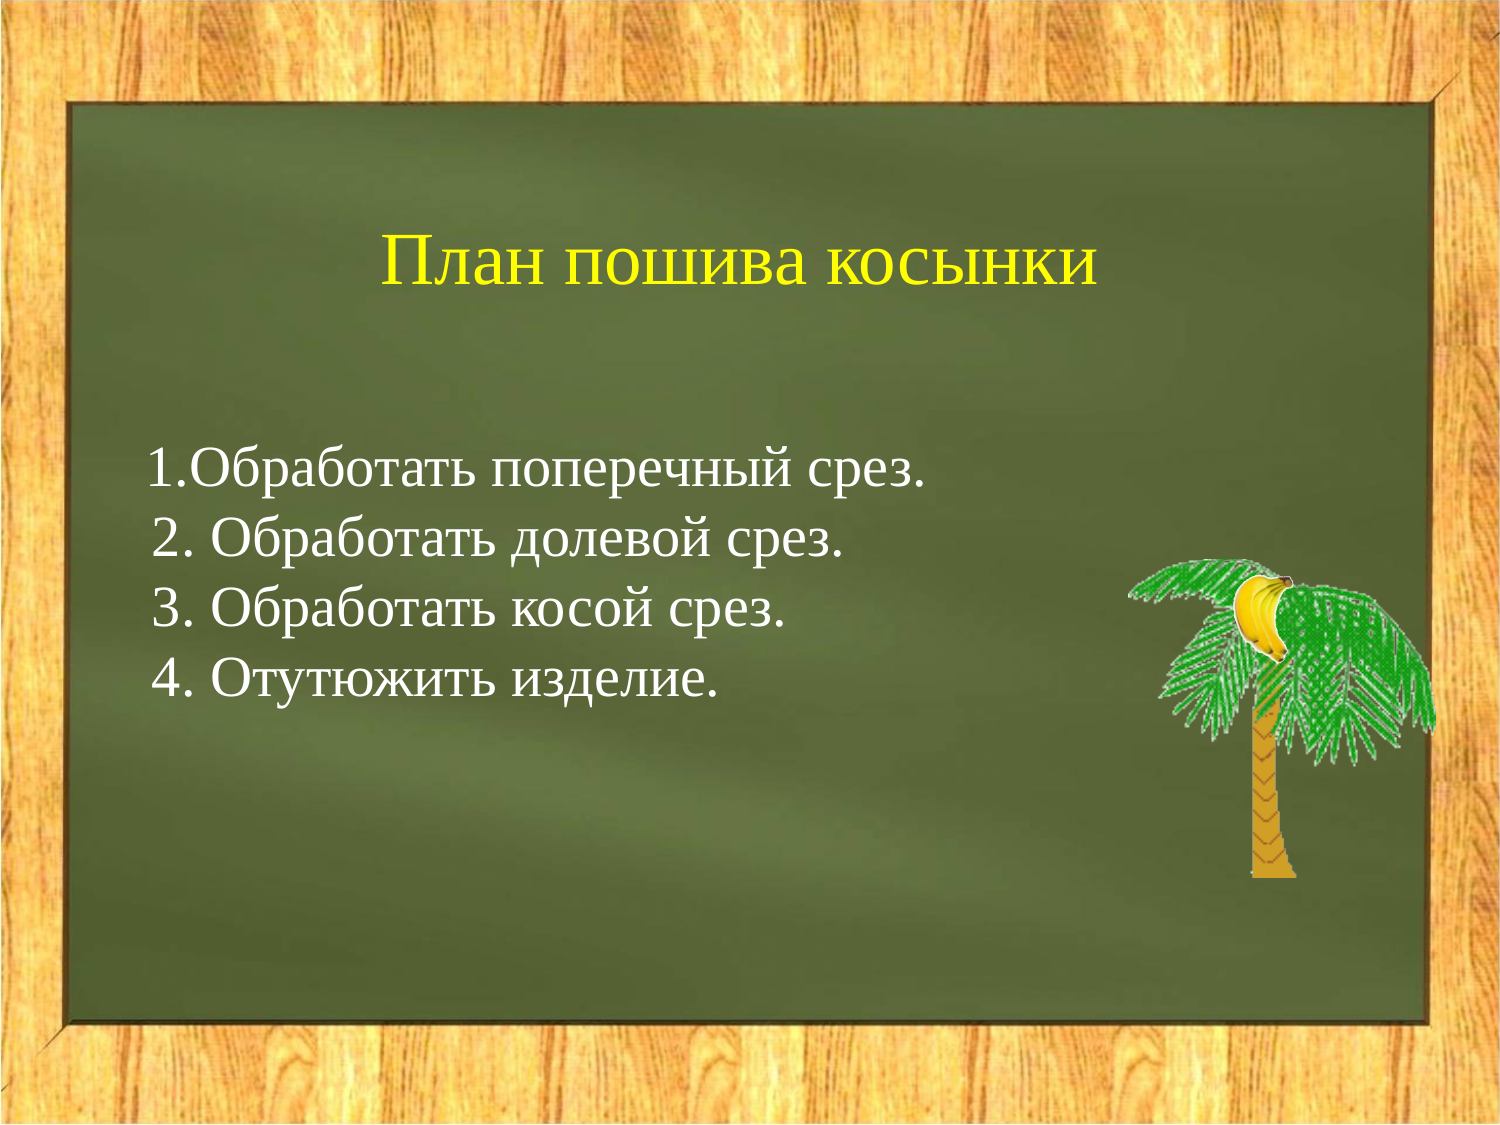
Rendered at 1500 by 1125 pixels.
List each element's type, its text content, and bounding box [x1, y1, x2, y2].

text_box 1.Обработать поперечный срез. 2. Обработать долевой срез. 3. Обработать косой срез. 4. Отутюжить изделие. [93, 420, 1161, 716]
picture [0, 0, 1500, 1125]
title План пошива косынки [64, 160, 1415, 349]
